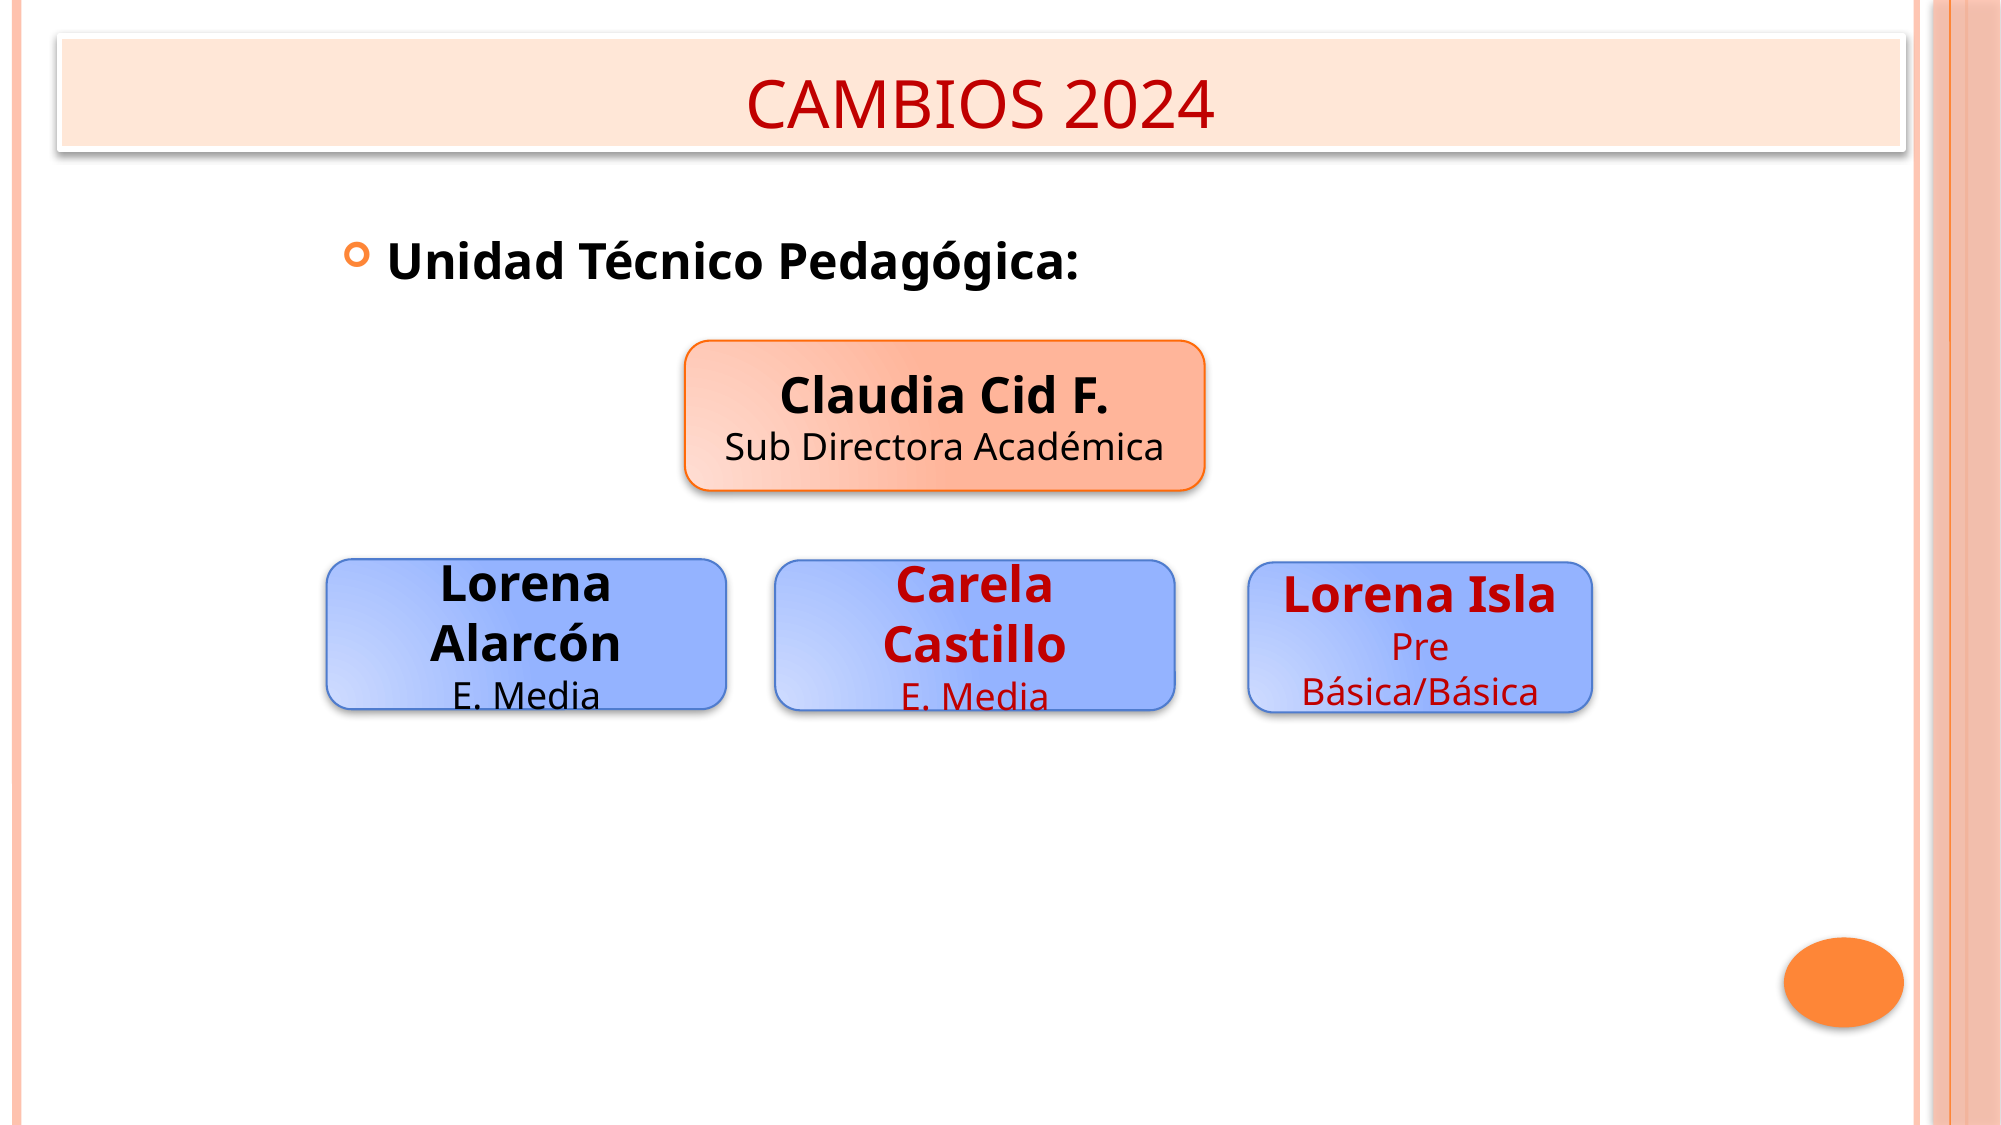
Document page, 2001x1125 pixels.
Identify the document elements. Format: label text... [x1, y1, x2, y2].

text_box Carela Castillo E. Media [774, 559, 1176, 712]
text_box Claudia Cid F. Sub Directora Académica [683, 339, 1206, 492]
text_box Lorena Alarcón E. Media [325, 558, 728, 711]
list Unidad Técnico Pedagógica: [326, 149, 1721, 811]
text_box Lorena Isla Pre Básica/Básica [1247, 561, 1594, 714]
title CAMBIOS 2024 [57, 33, 1906, 152]
